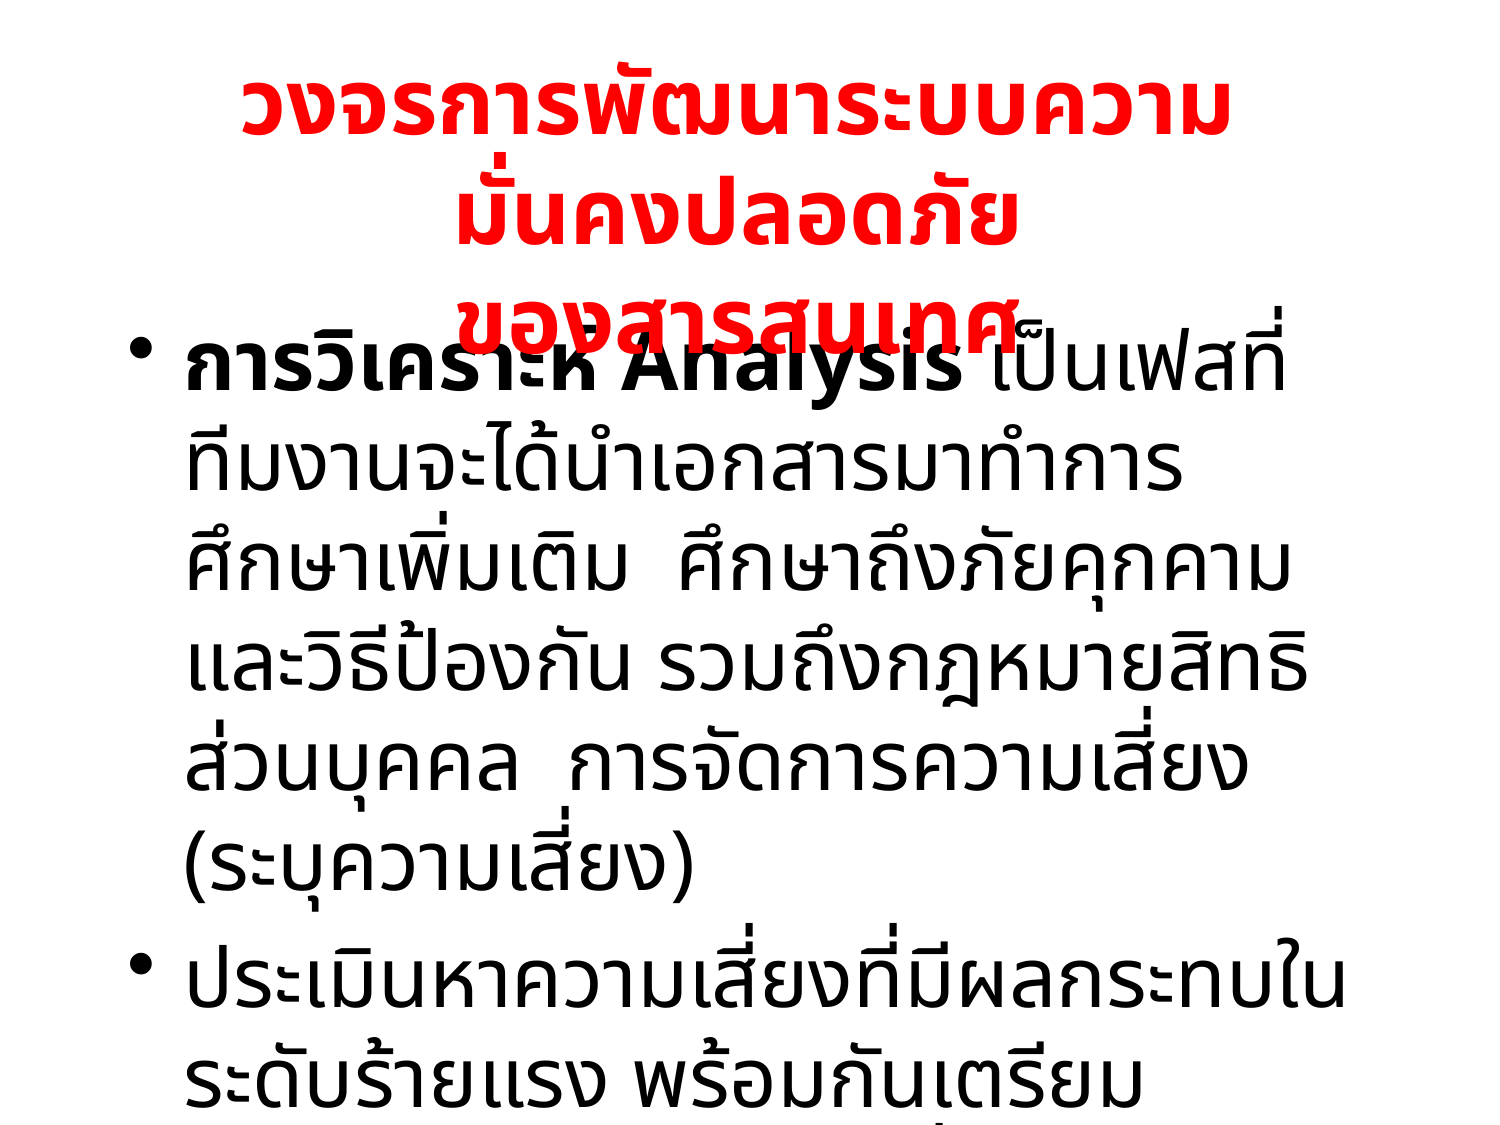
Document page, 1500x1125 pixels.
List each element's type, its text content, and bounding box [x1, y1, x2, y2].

list การวิเคราะห์ Analysis เป็นเฟสที่ทีมงานจะได้นำเอกสารมาทำการศึกษาเพิ่มเติม ศึกษาถึงภัยคุกคาม และวิธีป้องกัน รวมถึงกฎหมายสิทธิส่วนบุคคล การจัดการความเสี่ยง (ระบุความเสี่ยง) ประเมินหาความเสี่ยงที่มีผลกระทบในระดับร้ายแรง พร้อมกันเตรียมป้องกันไม่ให้เกิดความเสี่ยงต่างๆ ได้อีก [112, 299, 1376, 901]
text_box วงจรการพัฒนาระบบความมั่นคงปลอดภัย ของสารสนเทศ [140, 35, 1336, 380]
